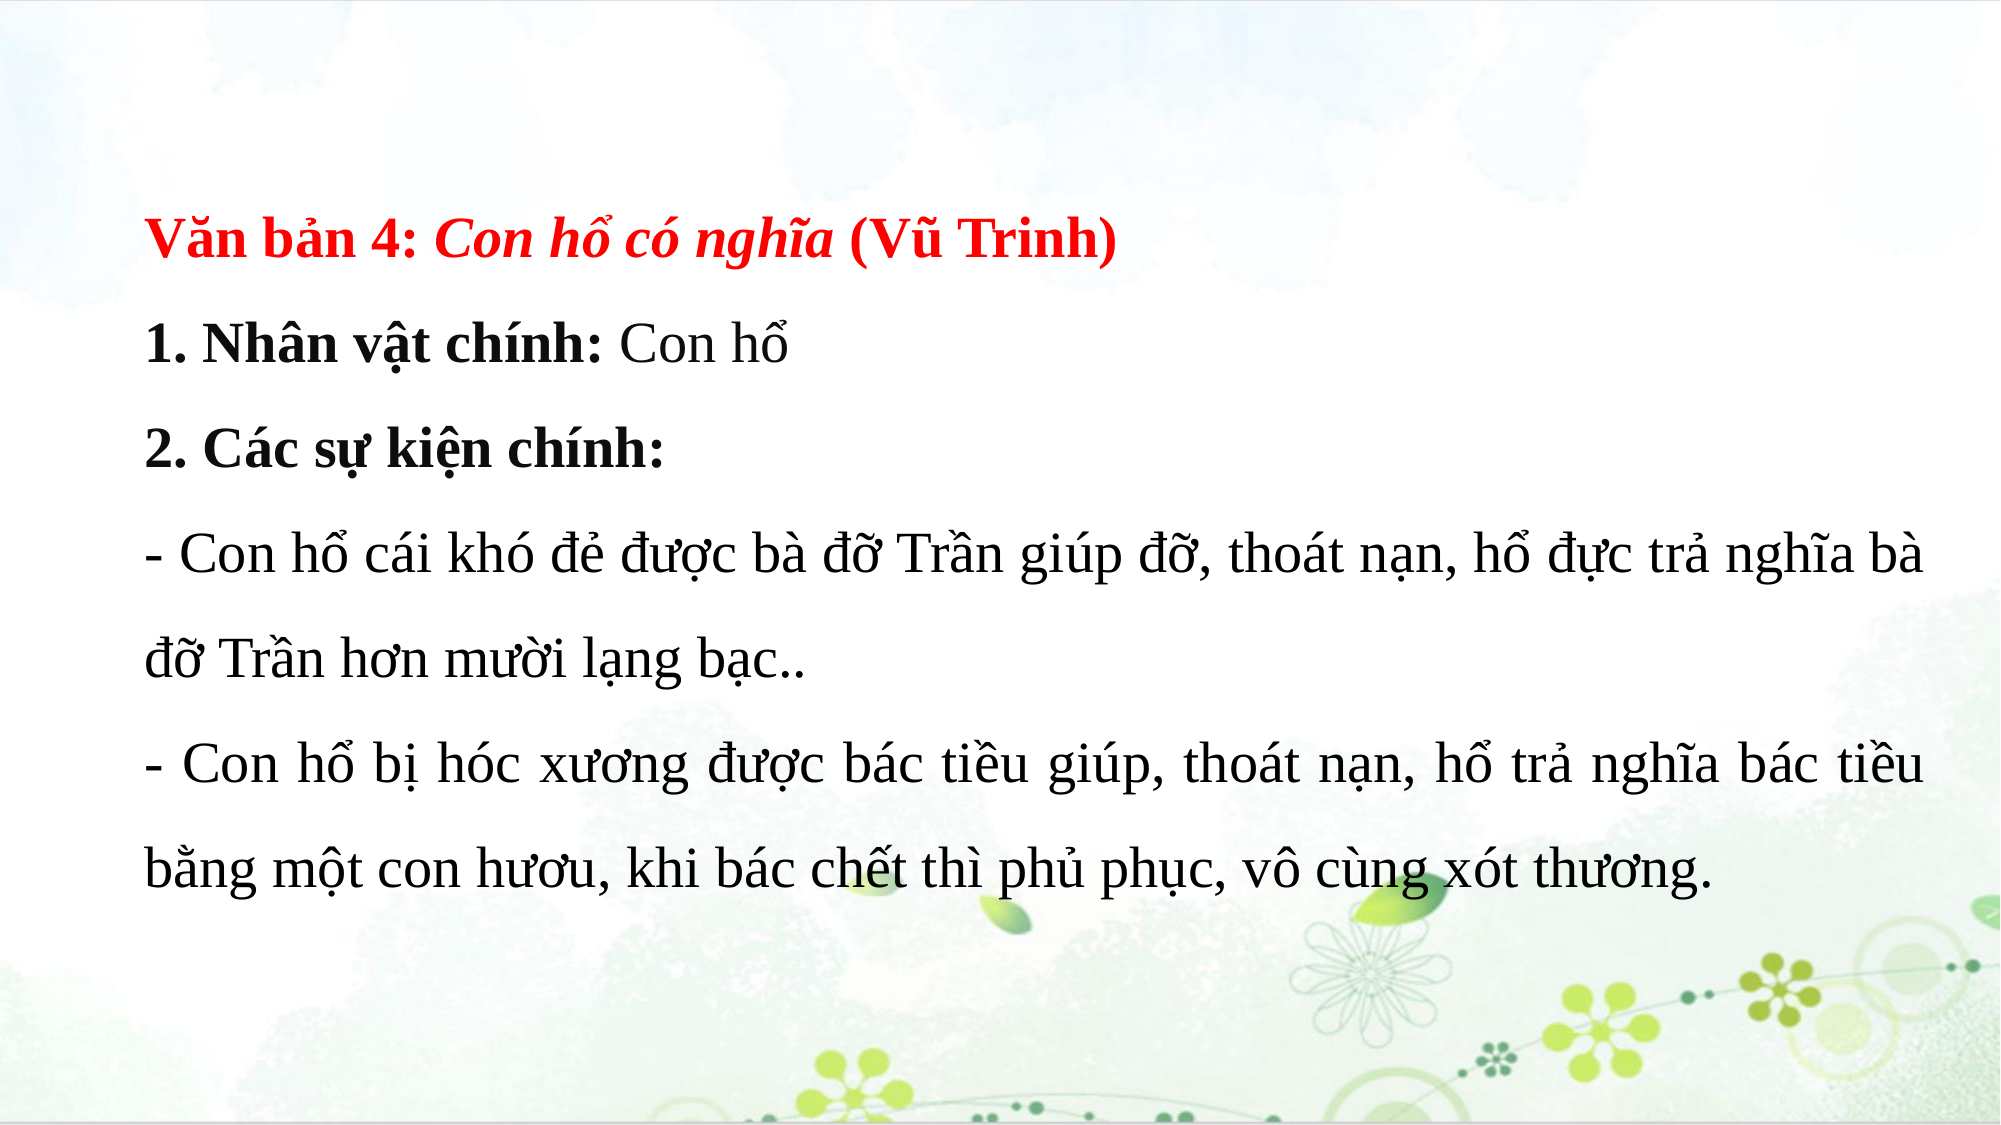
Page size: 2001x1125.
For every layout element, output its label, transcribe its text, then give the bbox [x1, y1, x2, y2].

picture [0, 0, 2001, 1125]
text_box Văn bản 4: Con hổ có nghĩa (Vũ Trinh) 1. Nhân vật chính: Con hổ 2. Các sự kiện chính: - Con hổ cái khó đẻ được bà đỡ Trần giúp đỡ, thoát nạn, hổ đực trả nghĩa bà đỡ Trần hơn mười lạng bạc.. - Con hổ bị hóc xương được bác tiều giúp, thoát nạn, hổ trả nghĩa bác tiều bằng một con hươu, khi bác chết thì phủ phục, vô cùng xót thương. [129, 157, 1941, 907]
